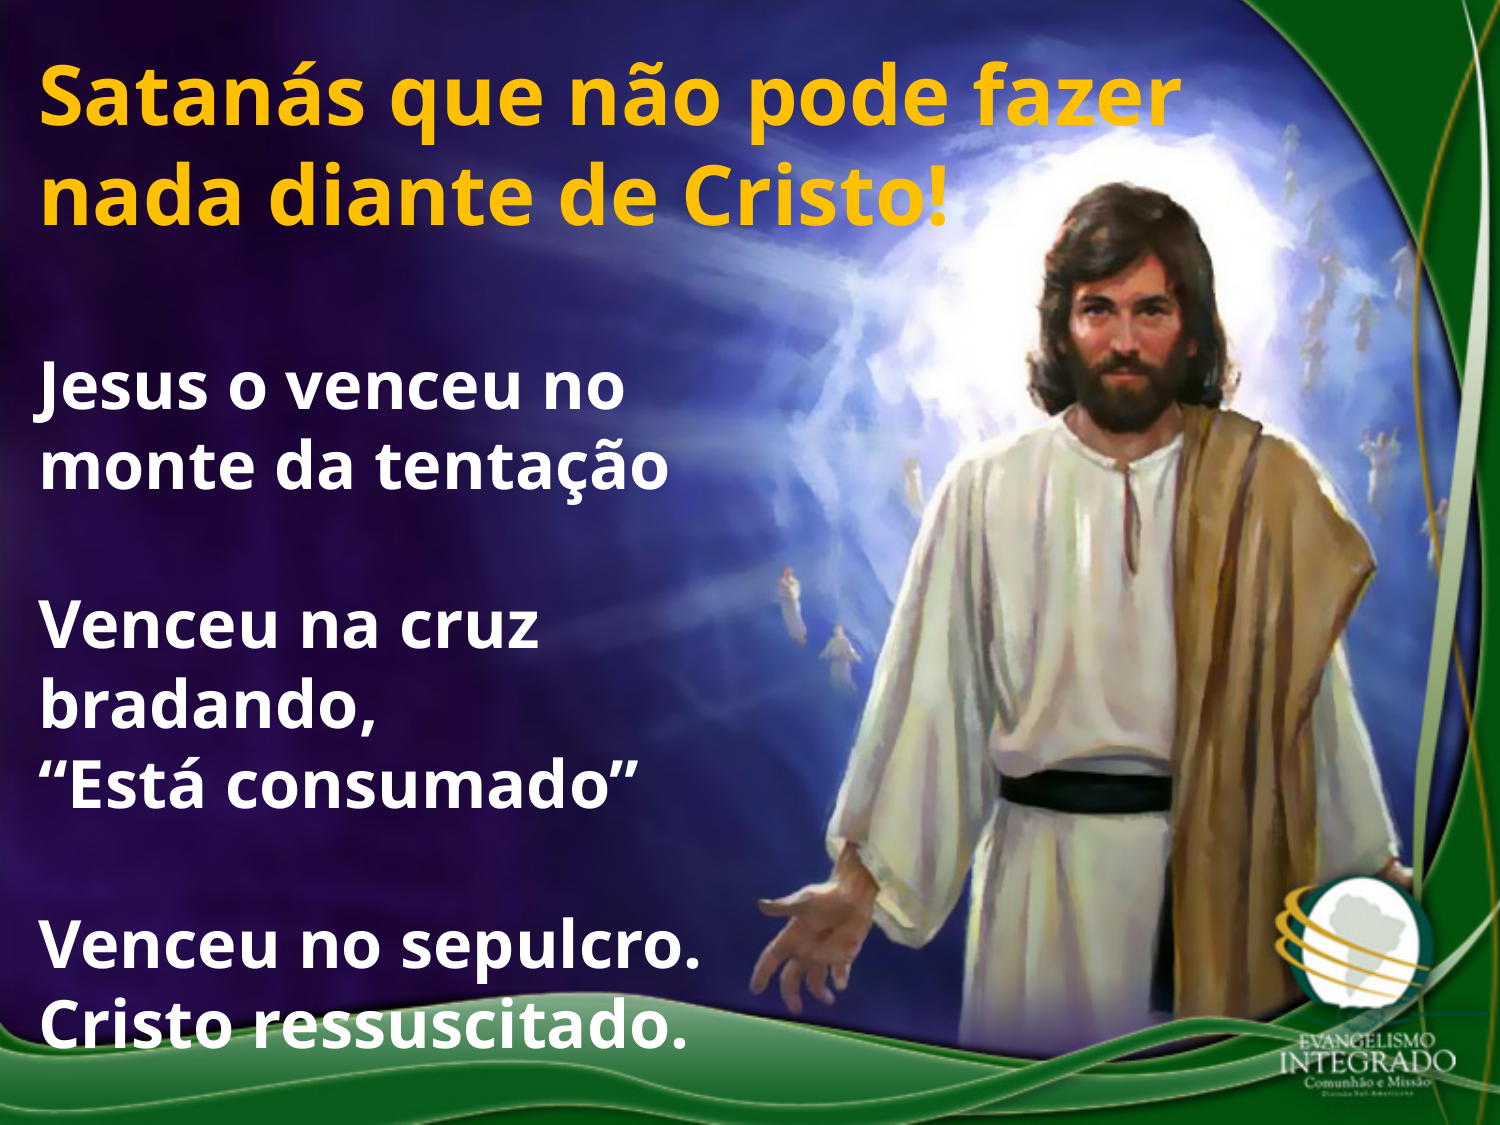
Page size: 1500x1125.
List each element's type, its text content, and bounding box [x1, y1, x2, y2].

picture [0, 0, 1500, 1125]
text_box Satanás que não pode fazer nada diante de Cristo! Jesus o venceu no monte da tentação Venceu na cruz bradando, “Está consumado” Venceu no sepulcro. Cristo ressuscitado. [23, 35, 1254, 1070]
